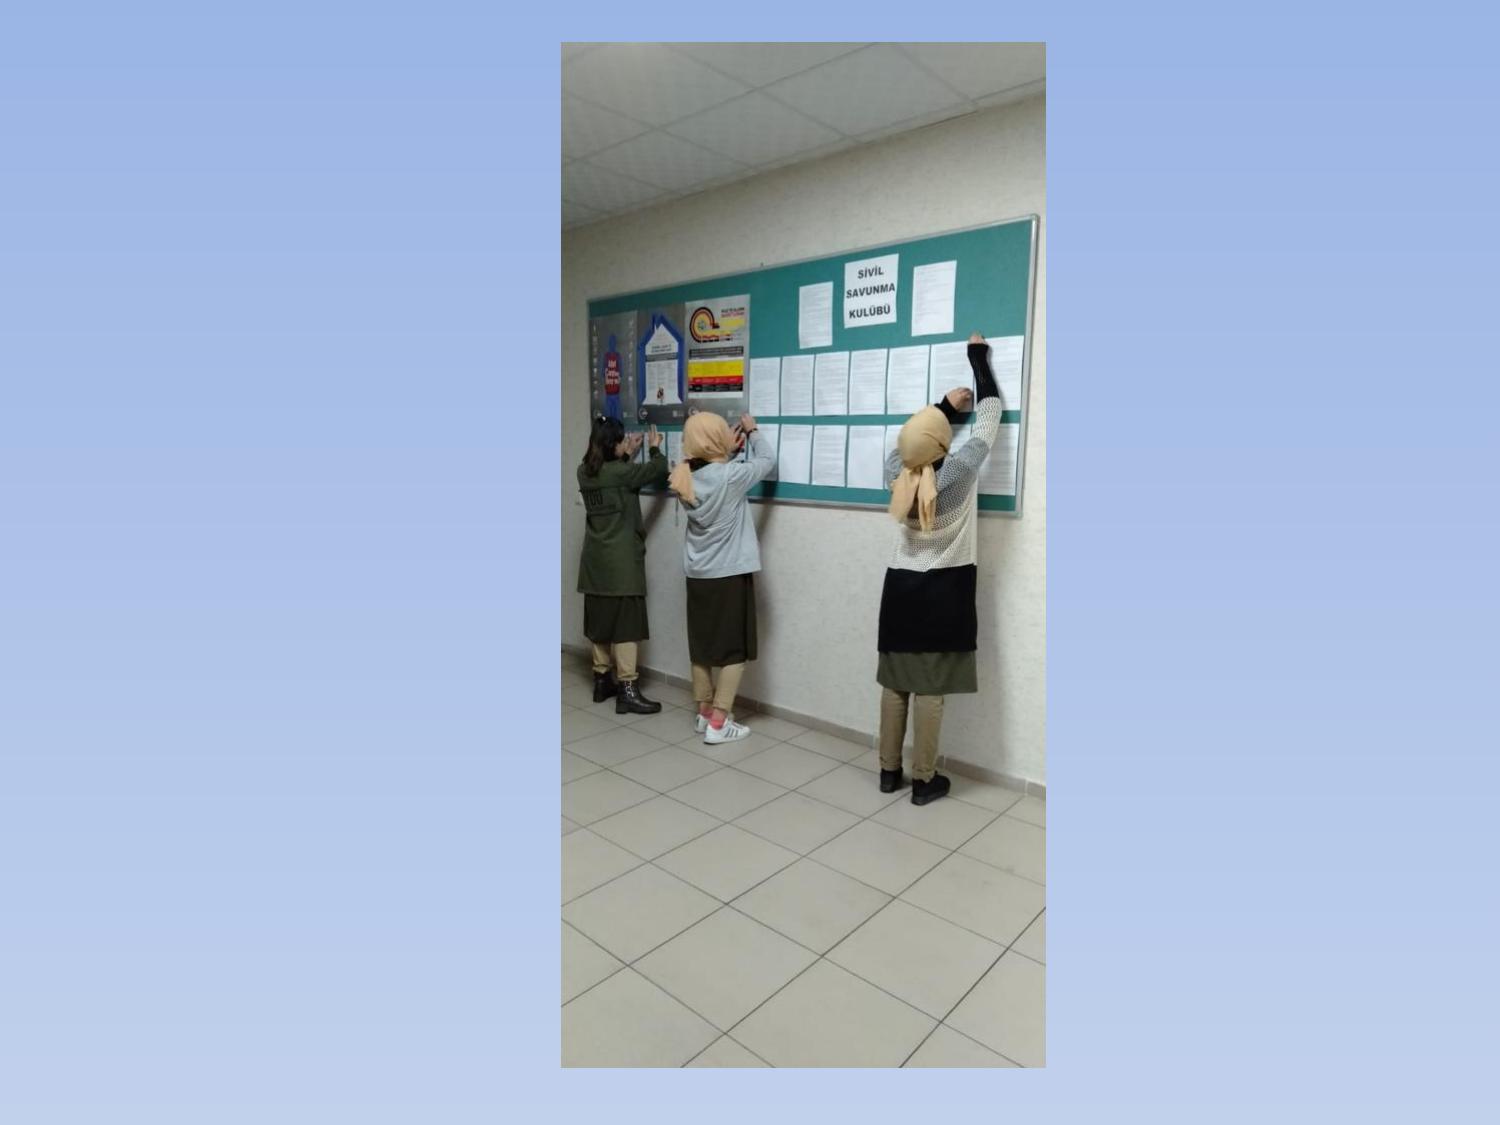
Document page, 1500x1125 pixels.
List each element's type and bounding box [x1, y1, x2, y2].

list [560, 42, 1046, 1068]
